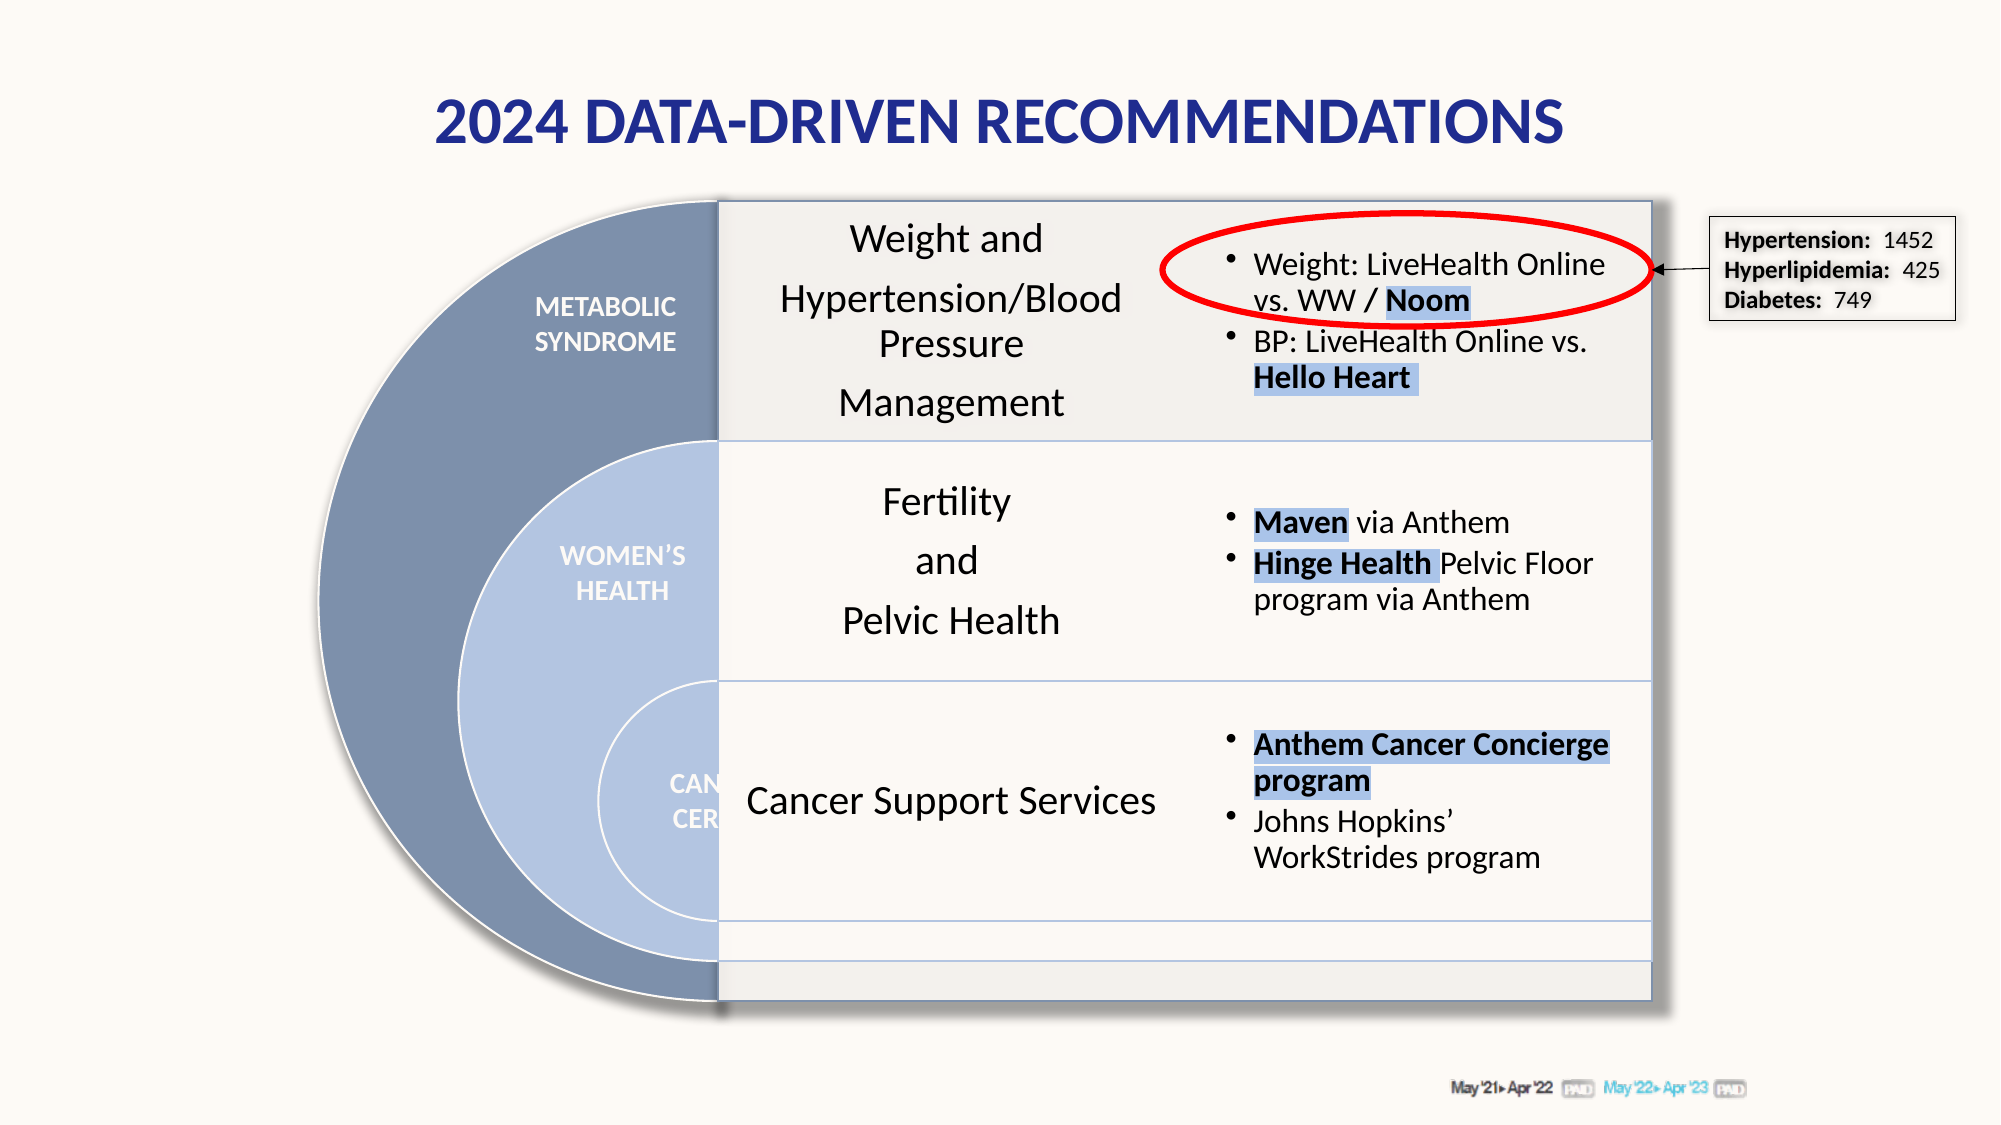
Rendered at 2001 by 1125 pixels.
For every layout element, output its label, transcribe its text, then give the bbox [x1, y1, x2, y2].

title 2024 data-driven Recommendations [23, 48, 1976, 121]
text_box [318, 156, 1652, 1046]
text_box Hypertension: 1452 Hyperlipidemia: 425 Diabetes: 749 [1709, 216, 1956, 321]
picture [1293, 1049, 1906, 1125]
